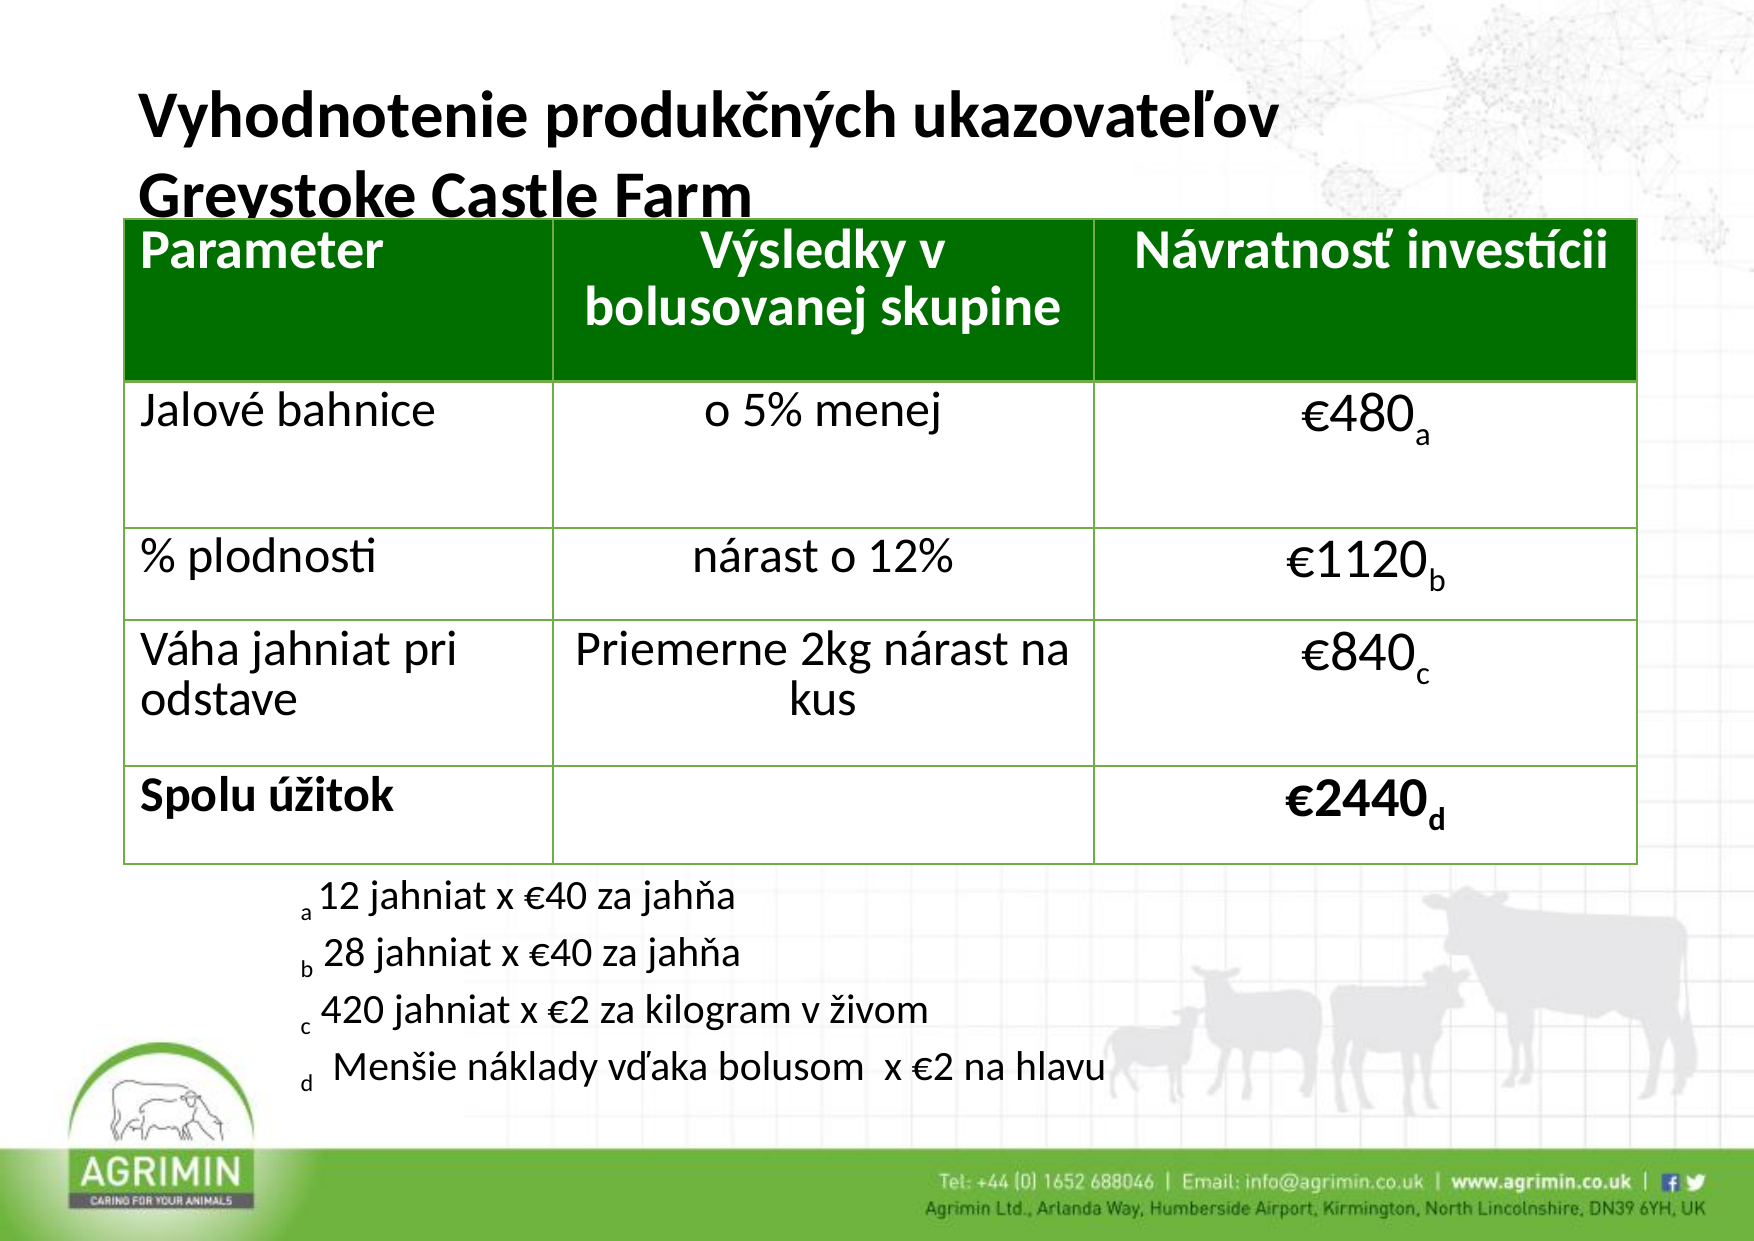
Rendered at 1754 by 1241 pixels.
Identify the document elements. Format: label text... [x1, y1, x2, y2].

picture [0, 0, 1754, 1241]
table_cell €1120b [1095, 529, 1636, 619]
table_header Výsledky v bolusovanej skupine [554, 220, 1093, 380]
table_cell Priemerne 2kg nárast na kus [554, 621, 1093, 765]
text_box Vyhodnotenie produkčných ukazovateľov Greystoke Castle Farm [124, 63, 1685, 239]
table_cell Jalové bahnice [125, 383, 552, 527]
table_cell €2440d [1095, 767, 1636, 863]
table_cell nárast o 12% [554, 529, 1093, 619]
table_cell o 5% menej [554, 383, 1093, 527]
table_cell % plodnosti [125, 529, 552, 619]
table_cell Váha jahniat pri odstave [125, 621, 552, 765]
table_cell Spolu úžitok [125, 767, 552, 863]
table_cell €840c [1095, 621, 1636, 765]
table_cell [554, 767, 1093, 861]
table_header Parameter [125, 220, 552, 380]
table_header Návratnosť investícii [1095, 220, 1636, 380]
table_cell €480a [1095, 383, 1636, 527]
text_box a 12 jahniat x €40 za jahňa b 28 jahniat x €40 za jahňa c 420 jahniat x €2 za kilogram v živom d Menšie náklady vďaka bolusom x €2 na hlavu [285, 861, 1582, 1104]
